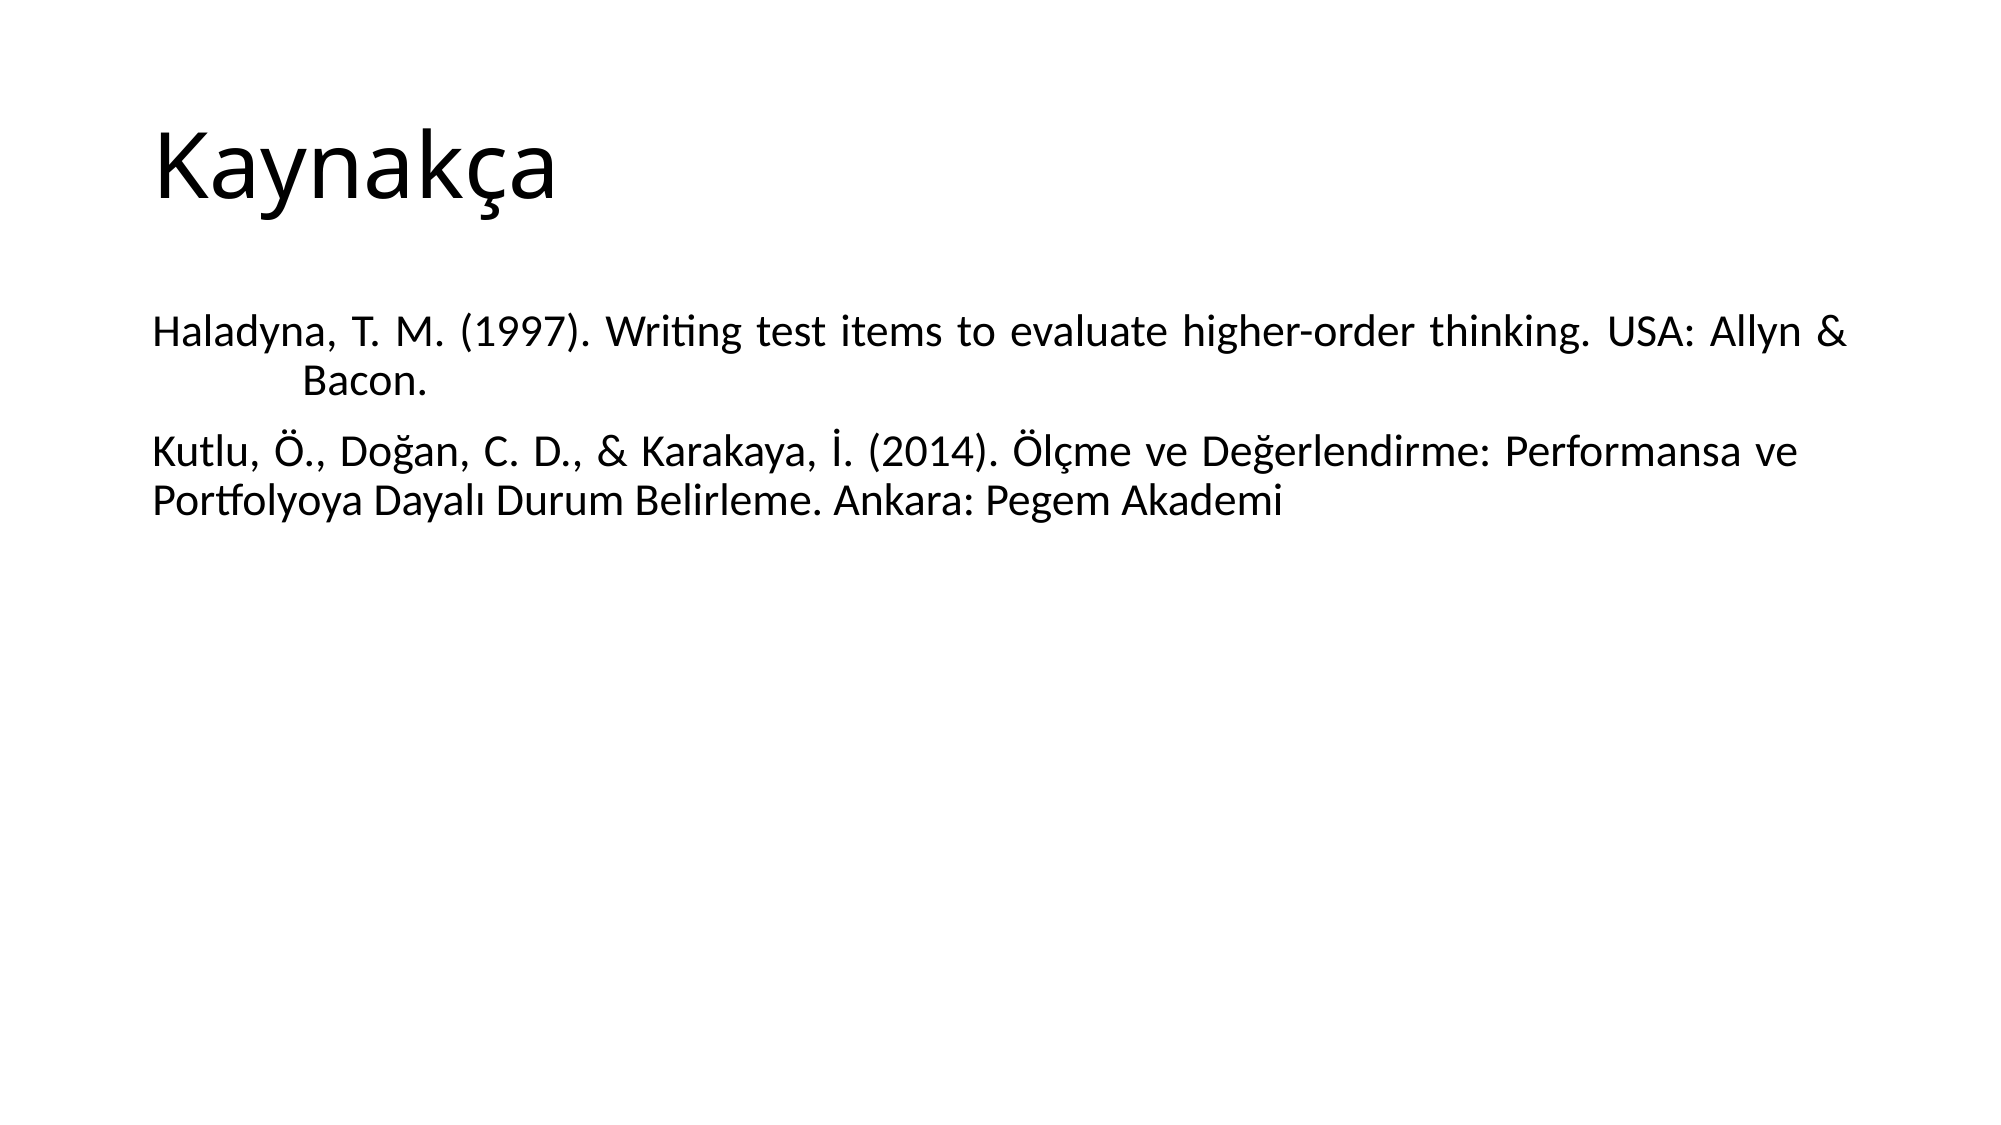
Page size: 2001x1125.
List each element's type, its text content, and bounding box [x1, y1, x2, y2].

title Kaynakça [137, 59, 1863, 278]
list Haladyna, T. M. (1997). Writing test items to evaluate higher-order thinking. USA: Allyn & Bacon. Kutlu, Ö., Doğan, C. D., & Karakaya, İ. (2014). Ölçme ve Değerlendirme: Performansa ve Portfolyoya Dayalı Durum Belirleme. Ankara: Pegem Akademi [137, 299, 1863, 1014]
